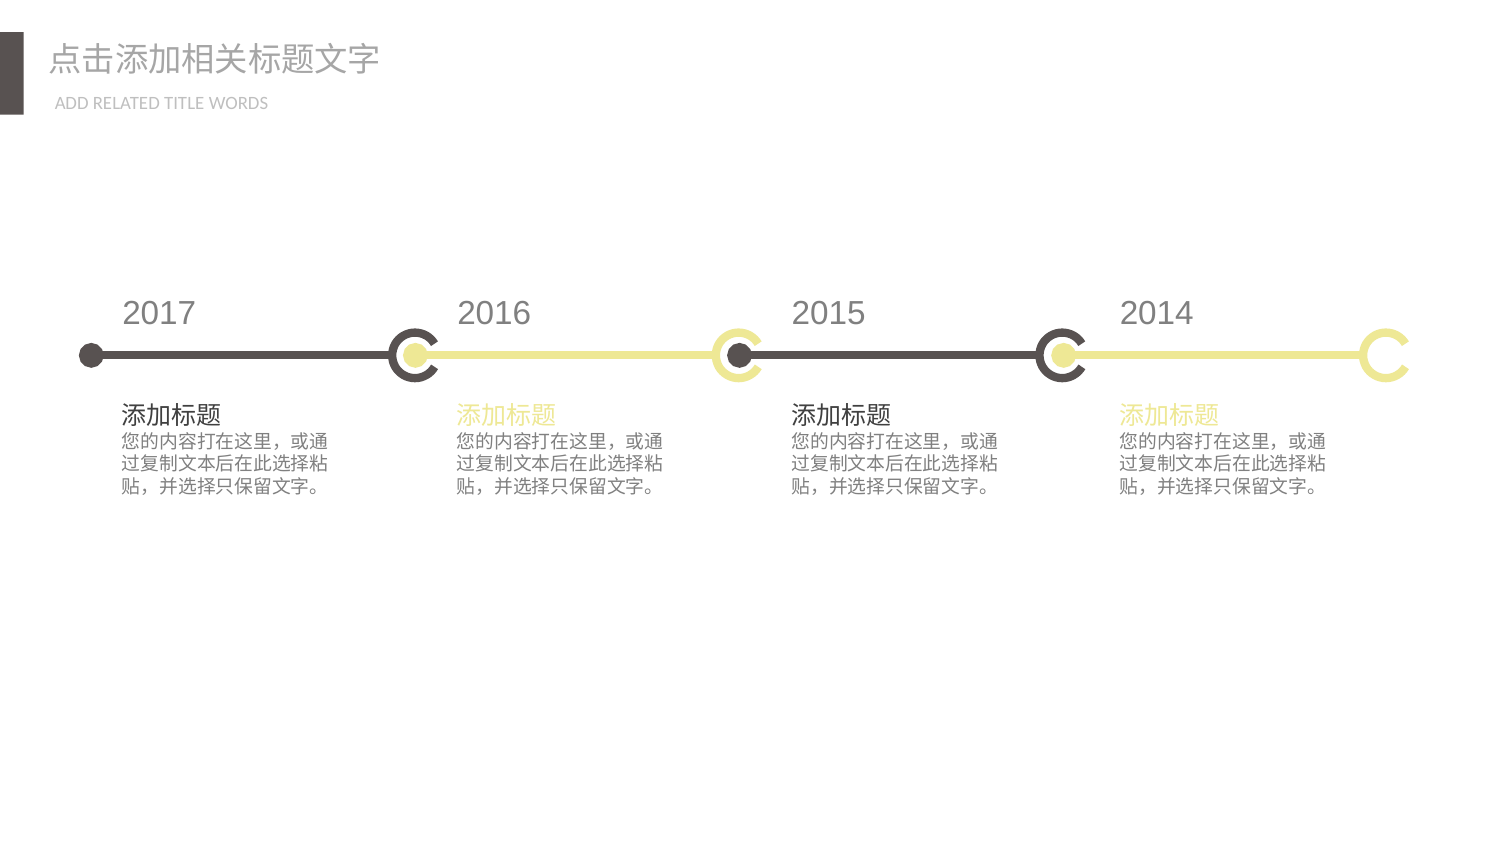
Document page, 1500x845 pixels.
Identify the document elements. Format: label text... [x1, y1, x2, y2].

text_box [1037, 330, 1084, 381]
text_box 2017 [110, 286, 208, 338]
text_box 添加标题 您的内容打在这里，或通过复制文本后在此选择粘贴，并选择只保留文字。 [445, 393, 682, 503]
text_box 2016 [445, 286, 543, 338]
text_box 添加标题 您的内容打在这里，或通过复制文本后在此选择粘贴，并选择只保留文字。 [1108, 393, 1345, 503]
text_box 添加标题 您的内容打在这里，或通过复制文本后在此选择粘贴，并选择只保留文字。 [110, 393, 347, 503]
text_box 2015 [780, 286, 878, 338]
text_box 2014 [1108, 286, 1206, 338]
text_box [390, 330, 437, 381]
text_box [713, 330, 761, 381]
text_box 添加标题 您的内容打在这里，或通过复制文本后在此选择粘贴，并选择只保留文字。 [780, 393, 1017, 503]
text_box [1361, 330, 1408, 381]
